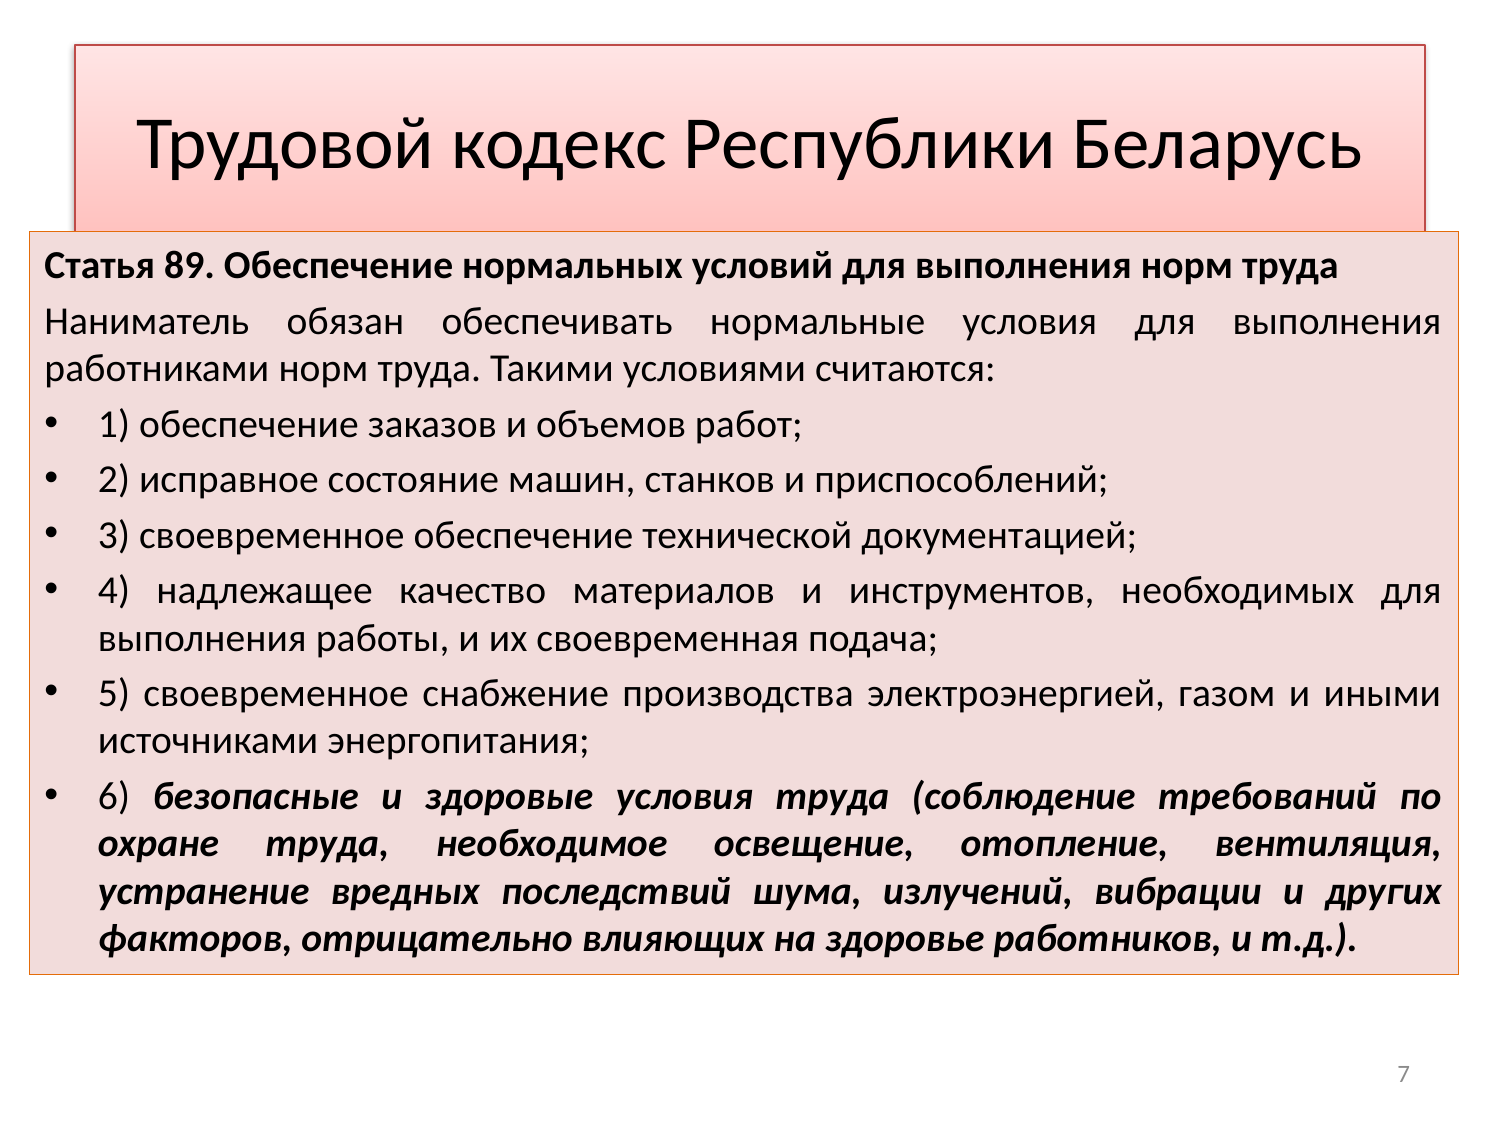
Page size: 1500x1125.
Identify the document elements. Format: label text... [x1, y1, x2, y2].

title Трудовой кодекс Республики Беларусь [74, 44, 1426, 231]
slide_number 7 [1074, 1042, 1425, 1103]
list Статья 89. Обеспечение нормальных условий для выполнения норм труда Наниматель обязан обеспечивать нормальные условия для выполнения работниками норм труда. Такими условиями считаются: 1) обеспечение заказов и объемов работ; 2) исправное состояние машин, станков и приспособлений; 3) своевременное обеспечение технической документацией; 4) надлежащее качество материалов и инструментов, необходимых для выполнения работы, и их своевременная подача; 5) своевременное снабжение производства электроэнергией, газом и иными источниками энергопитания; 6) безопасные и здоровые условия труда (соблюдение требований по охране труда, необходимое освещение, отопление, вентиляция, устранение вредных последствий шума, излучений, вибрации и других факторов, отрицательно влияющих на здоровье работников, и т.д.). [29, 231, 1459, 975]
